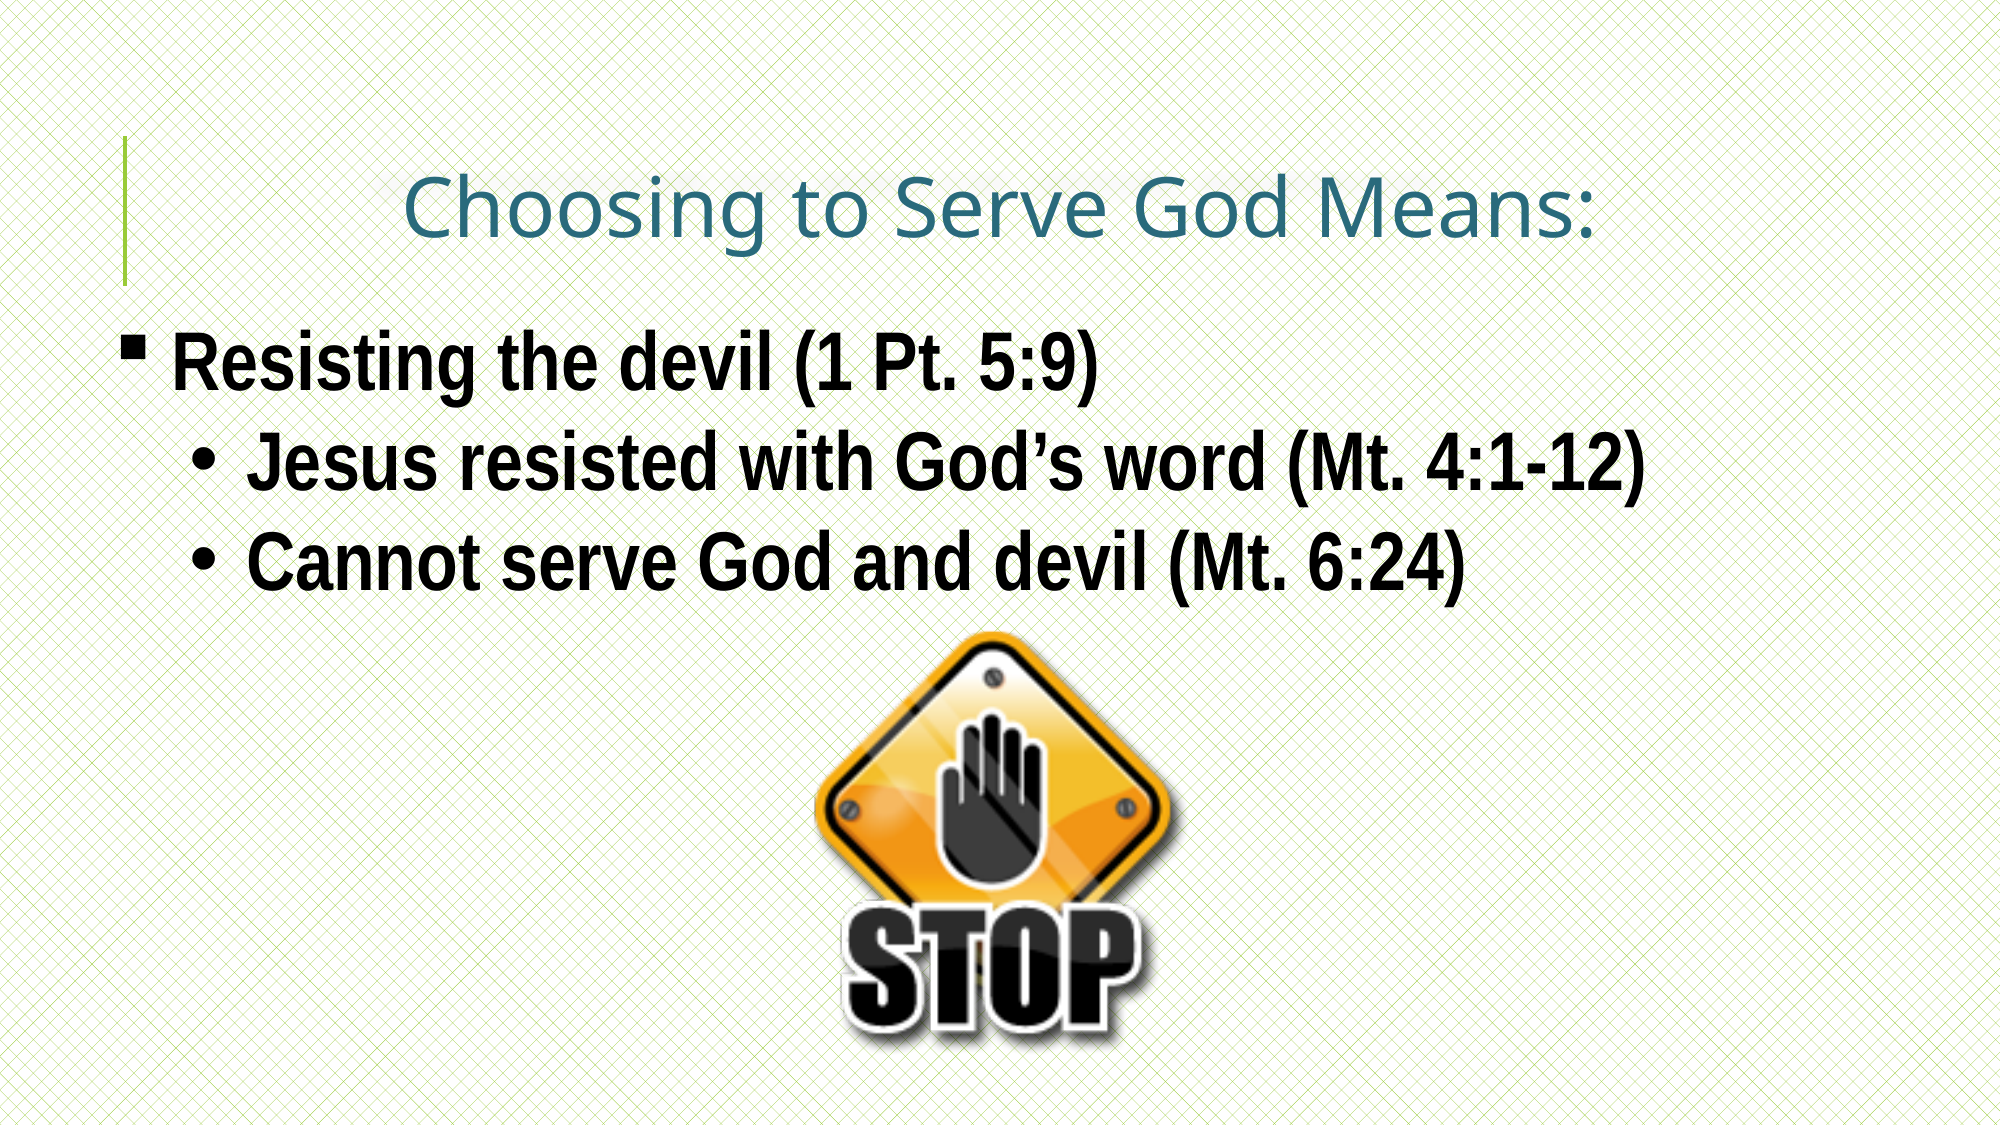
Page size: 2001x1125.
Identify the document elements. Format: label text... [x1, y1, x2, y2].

text_box Resisting the devil (1 Pt. 5:9) Jesus resisted with God’s word (Mt. 4:1-12) Cannot serve God and devil (Mt. 6:24) [99, 299, 1900, 615]
text_box Choosing to Serve God Means: [99, 146, 1900, 262]
picture [774, 624, 1213, 1063]
